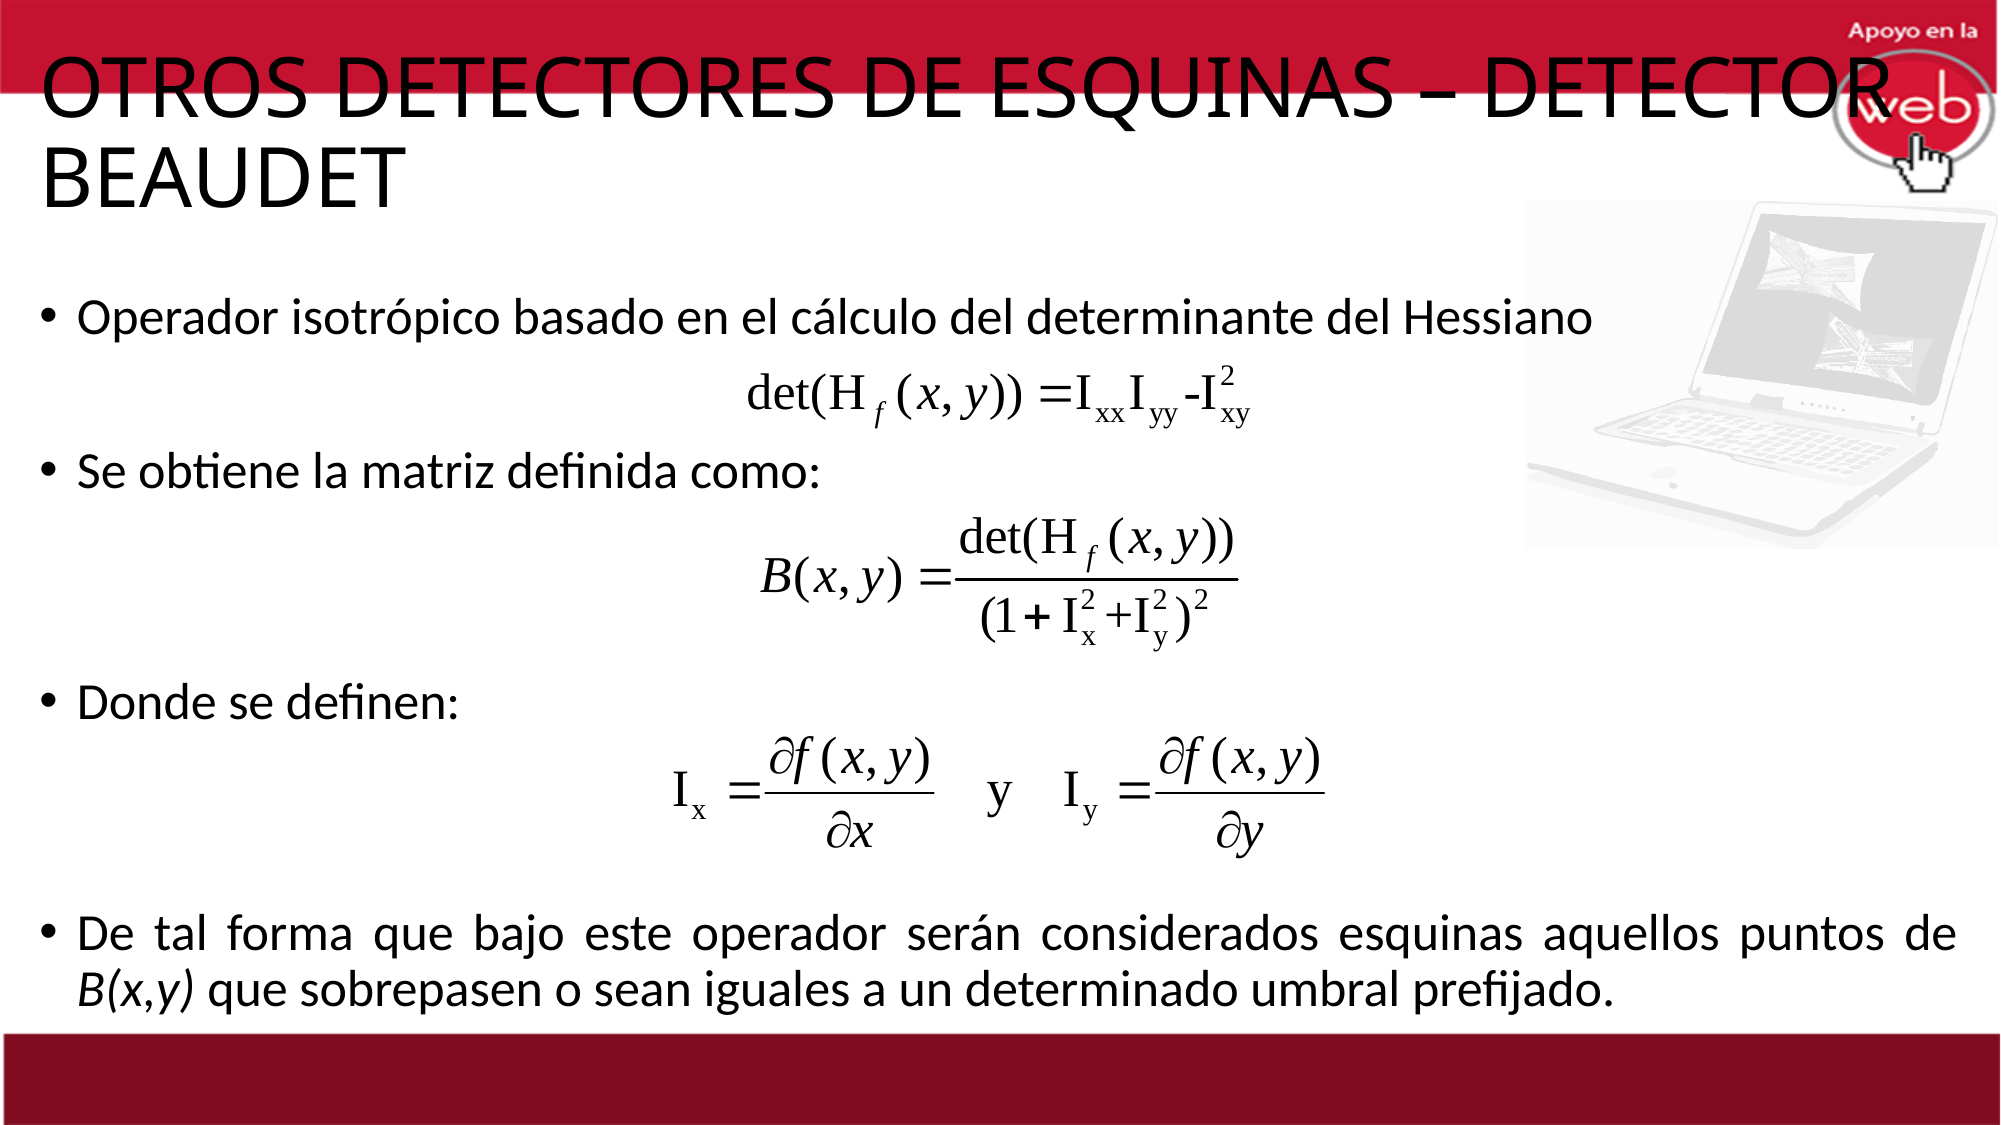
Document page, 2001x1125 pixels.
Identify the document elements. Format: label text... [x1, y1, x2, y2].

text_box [754, 509, 1244, 659]
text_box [743, 357, 1255, 434]
title OTROS DETECTORES DE ESQUINAS – DETECTOR BEAUDET [24, 27, 1974, 244]
picture [0, 0, 2001, 1125]
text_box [668, 728, 1330, 863]
list Operador isotrópico basado en el cálculo del determinante del Hessiano Se obtiene la matriz definida como: Donde se definen: De tal forma que bajo este operador serán considerados esquinas aquellos puntos de B(x,y) que sobrepasen o sean iguales a un determinado umbral prefijado. [24, 282, 1974, 1094]
